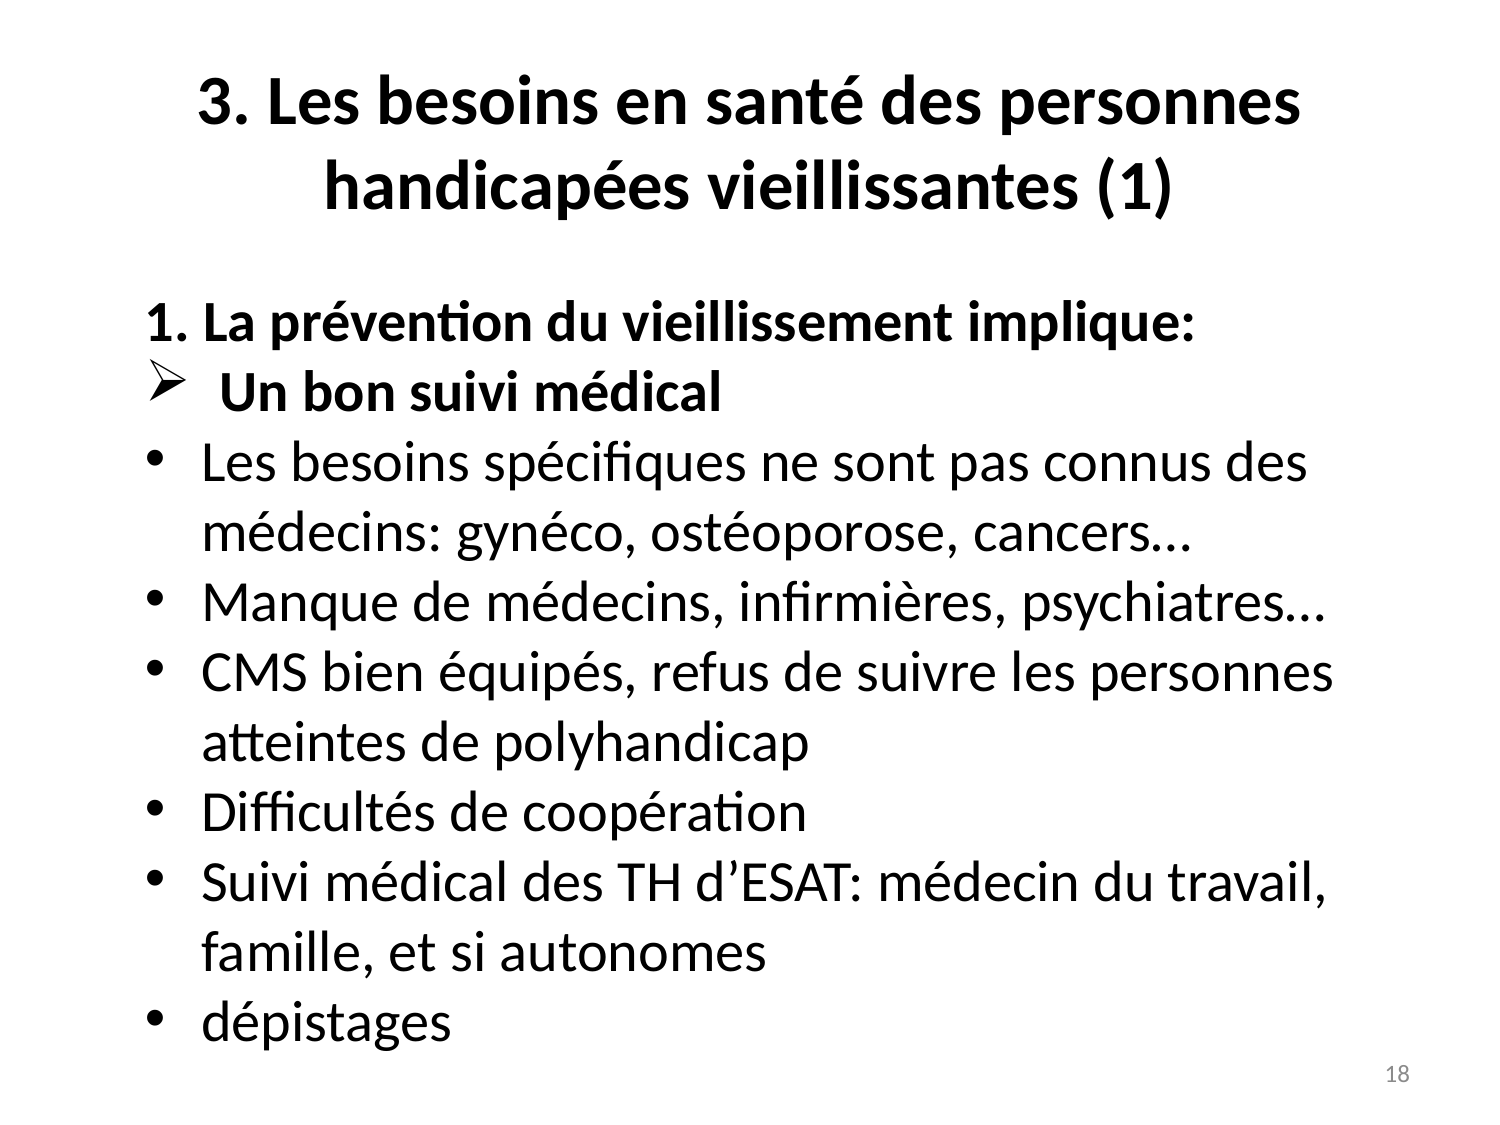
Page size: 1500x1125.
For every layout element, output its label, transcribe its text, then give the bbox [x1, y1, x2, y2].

text_box 1. La prévention du vieillissement implique: Un bon suivi médical Les besoins spécifiques ne sont pas connus des médecins: gynéco, ostéoporose, cancers… Manque de médecins, infirmières, psychiatres… CMS bien équipés, refus de suivre les personnes atteintes de polyhandicap Difficultés de coopération Suivi médical des TH d’ESAT: médecin du travail, famille, et si autonomes dépistages [130, 275, 1406, 1061]
title 3. Les besoins en santé des personnes handicapées vieillissantes (1) [75, 45, 1425, 233]
slide_number 18 [1074, 1042, 1425, 1103]
